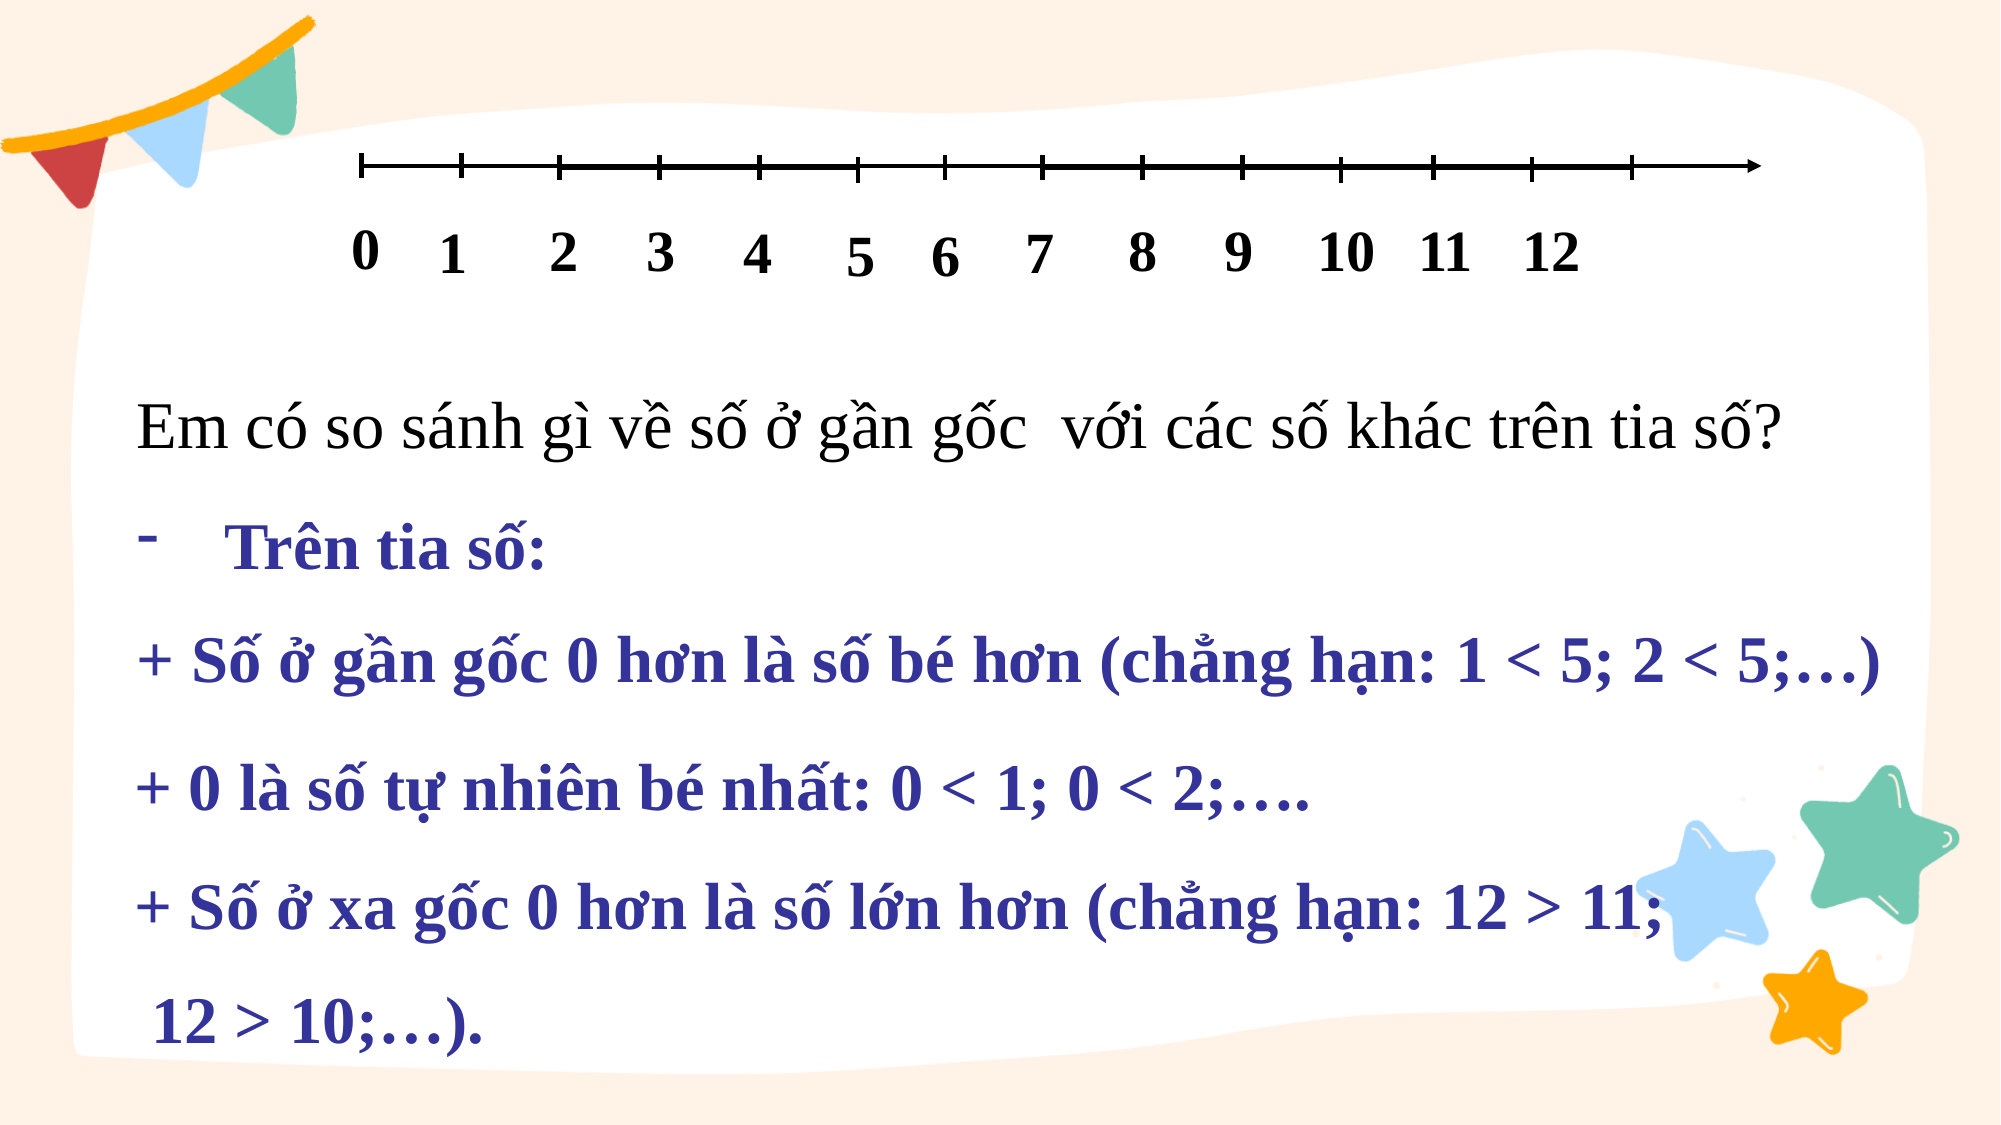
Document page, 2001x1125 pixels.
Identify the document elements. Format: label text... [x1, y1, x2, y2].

text_box 0 [336, 203, 425, 289]
text_box 11 [1403, 205, 1491, 290]
text_box 5 [832, 210, 916, 296]
text_box + Số ở xa gốc 0 hơn là số lớn hơn (chẳng hạn: 12 > 11; 12 > 10;…). [119, 855, 1700, 1064]
text_box 2 [534, 205, 623, 291]
picture [0, 0, 2001, 1125]
text_box 12 [1507, 205, 1620, 290]
text_box 8 [1113, 205, 1202, 290]
text_box Trên tia số: + Số ở gần gốc 0 hơn là số bé hơn (chẳng hạn: 1 < 5; 2 < 5;…) [121, 495, 1935, 704]
text_box 4 [728, 208, 816, 293]
text_box 10 [1302, 205, 1403, 290]
text_box + 0 là số tự nhiên bé nhất: 0 < 1; 0 < 2;…. [119, 736, 1620, 831]
text_box 7 [1011, 208, 1099, 293]
text_box 6 [916, 210, 1004, 296]
text_box 1 [424, 208, 512, 293]
text_box Em có so sánh gì về số ở gần gốc với các số khác trên tia số? [121, 374, 1822, 470]
text_box 9 [1210, 205, 1298, 290]
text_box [361, 153, 1762, 183]
text_box 3 [631, 205, 720, 291]
